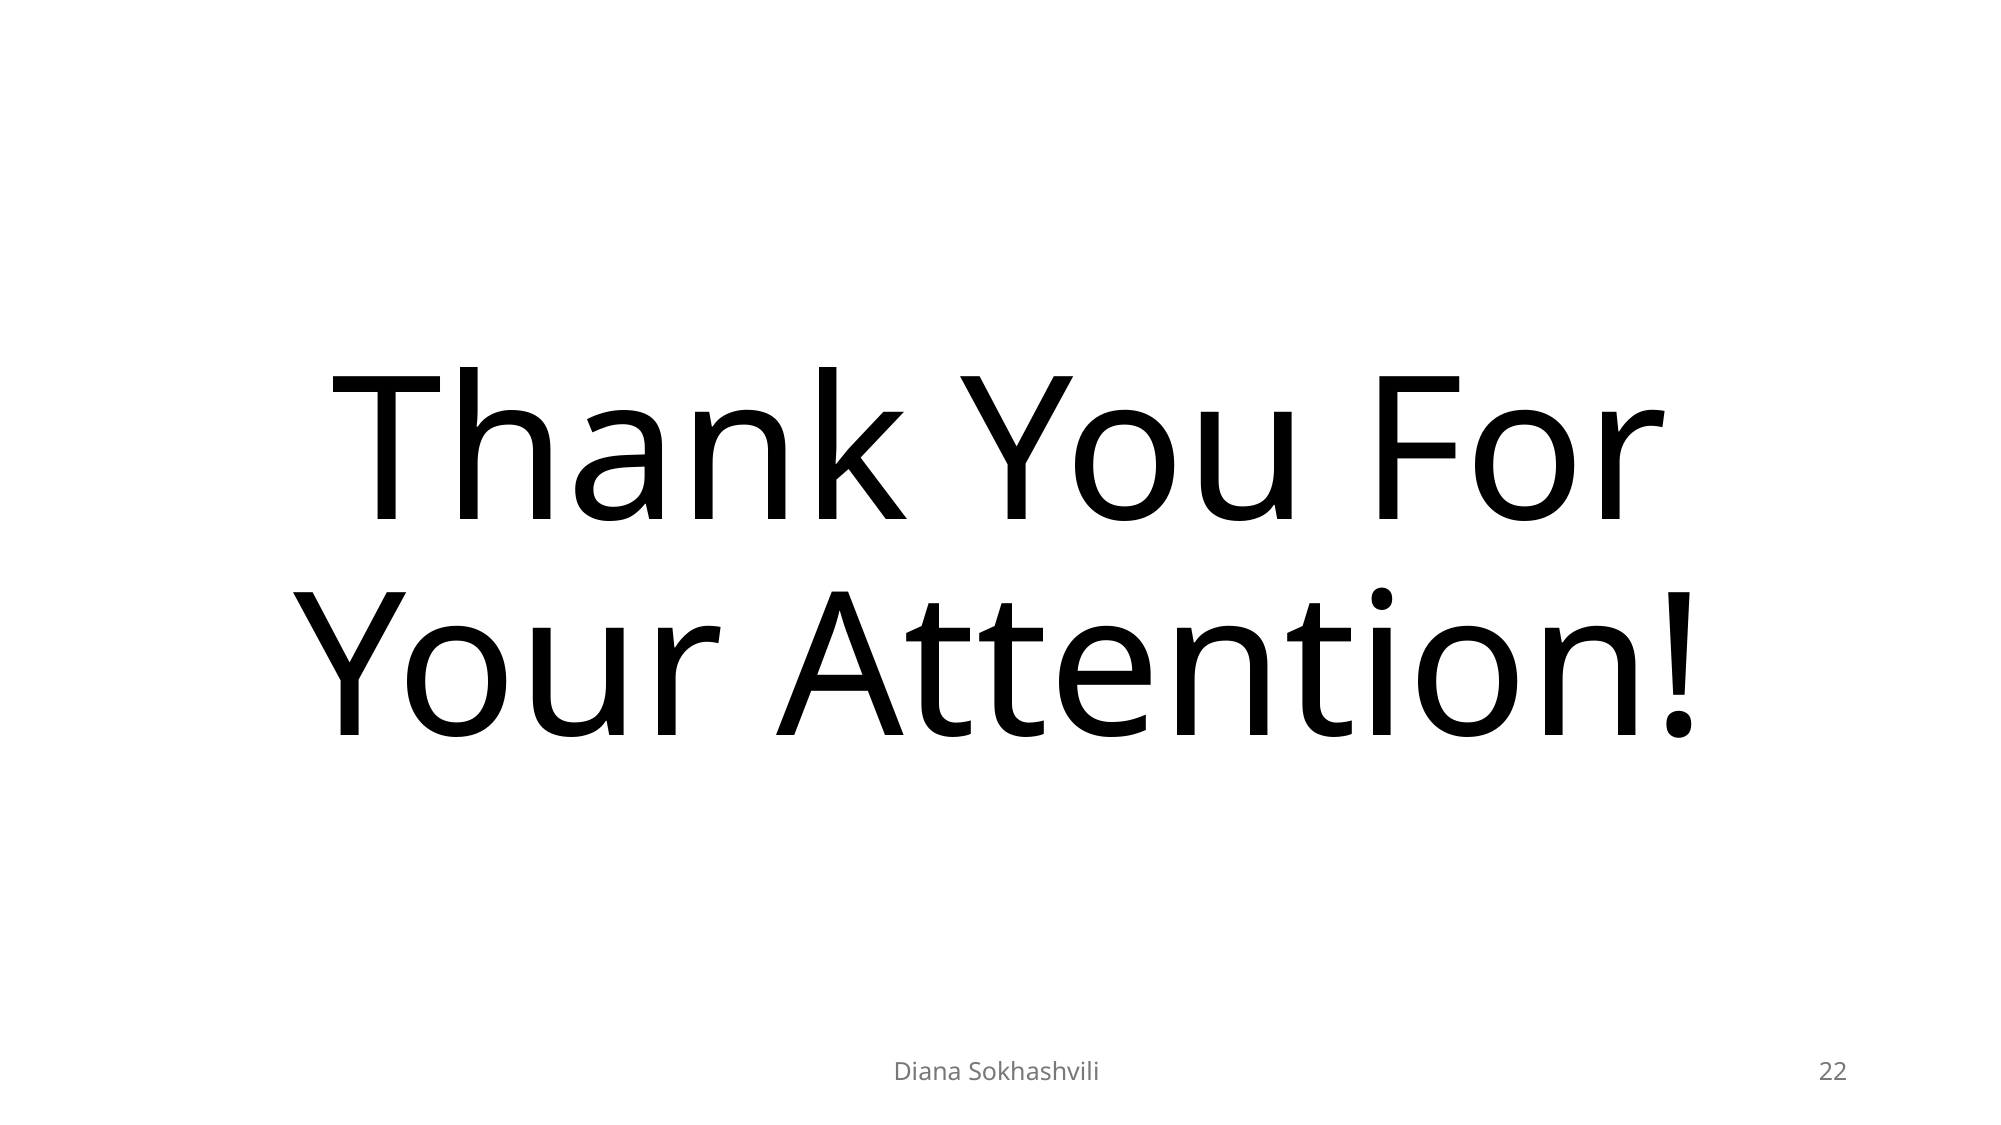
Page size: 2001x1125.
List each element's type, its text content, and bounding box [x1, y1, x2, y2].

slide_number 22 [1412, 1042, 1863, 1103]
footer Diana Sokhashvili [662, 1042, 1338, 1103]
title Thank You For Your Attention! [137, 237, 1863, 888]
